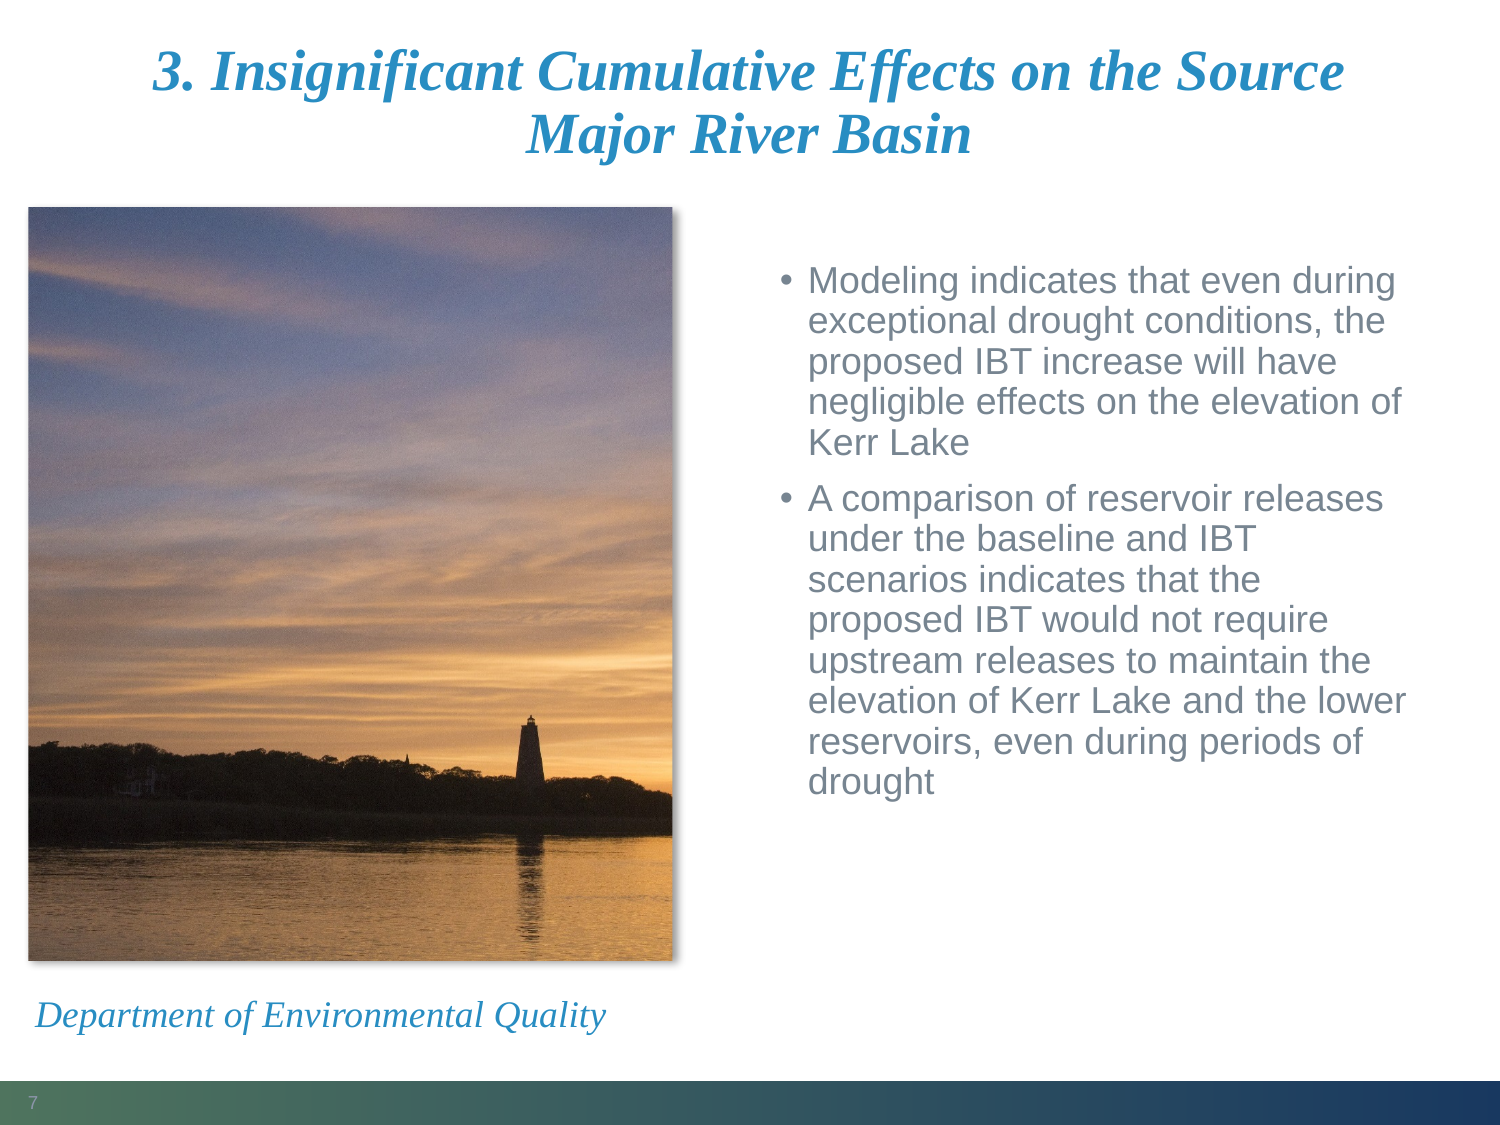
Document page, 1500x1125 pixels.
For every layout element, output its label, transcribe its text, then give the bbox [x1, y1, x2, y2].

title 3. Insignificant Cumulative Effects on the Source Major River Basin [103, 16, 1397, 191]
list Modeling indicates that even during exceptional drought conditions, the proposed IBT increase will have negligible effects on the elevation of Kerr Lake A comparison of reservoir releases under the baseline and IBT scenarios indicates that the proposed IBT would not require upstream releases to maintain the elevation of Kerr Lake and the lower reservoirs, even during periods of drought [764, 253, 1428, 1028]
slide_number 7 [12, 1091, 351, 1114]
text_box Department of Environmental Quality [20, 984, 636, 1046]
picture [28, 207, 673, 961]
